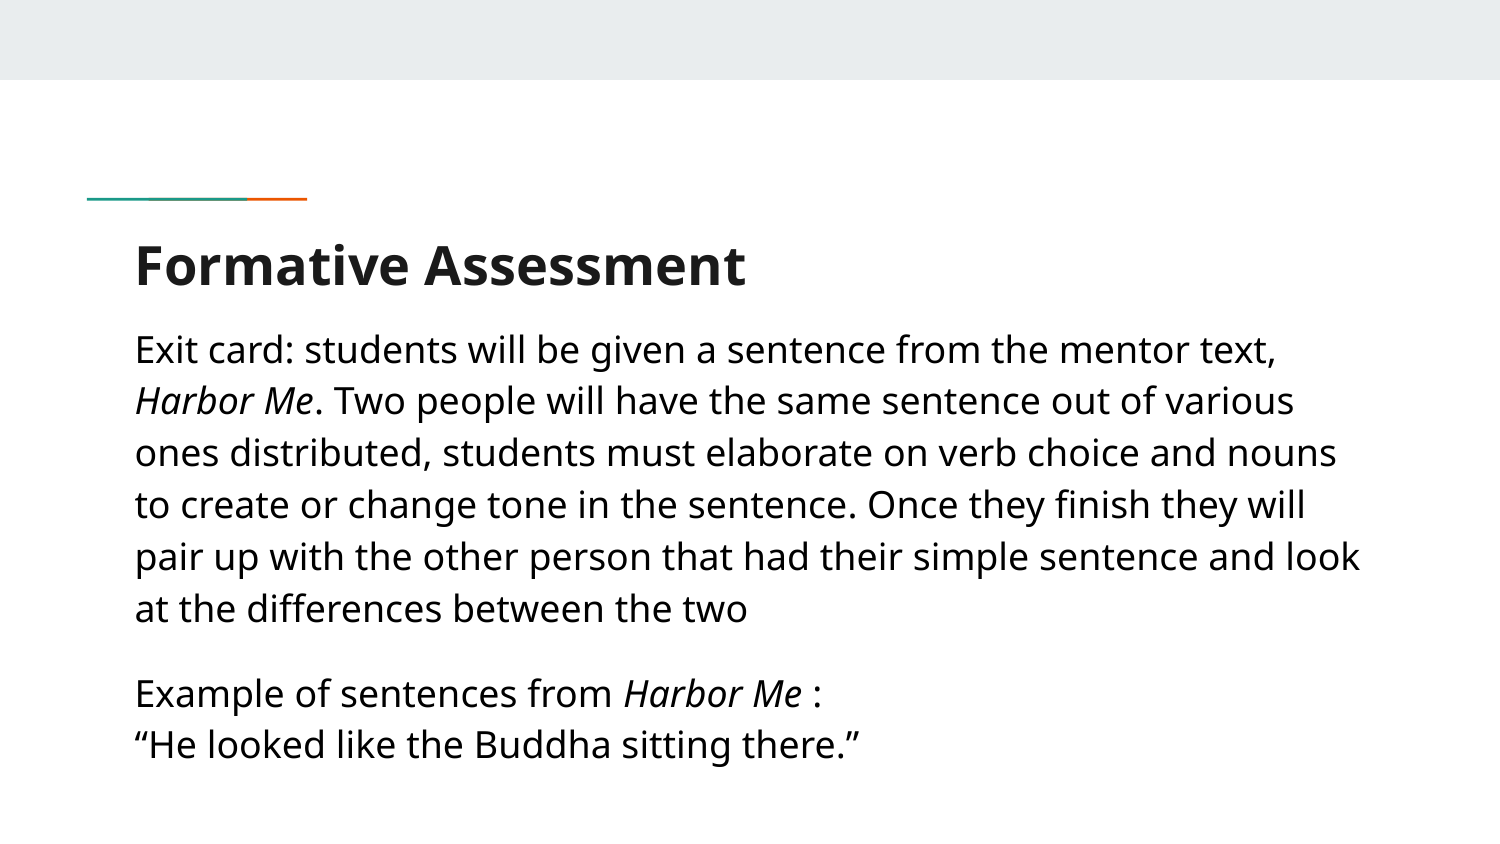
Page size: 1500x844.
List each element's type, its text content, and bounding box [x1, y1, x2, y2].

list Exit card: students will be given a sentence from the mentor text, Harbor Me. Two people will have the same sentence out of various ones distributed, students must elaborate on verb choice and nouns to create or change tone in the sentence. Once they finish they will pair up with the other person that had their simple sentence and look at the differences between the two Example of sentences from Harbor Me : “He looked like the Buddha sitting there.” [119, 304, 1381, 676]
title Formative Assessment [119, 216, 1381, 304]
